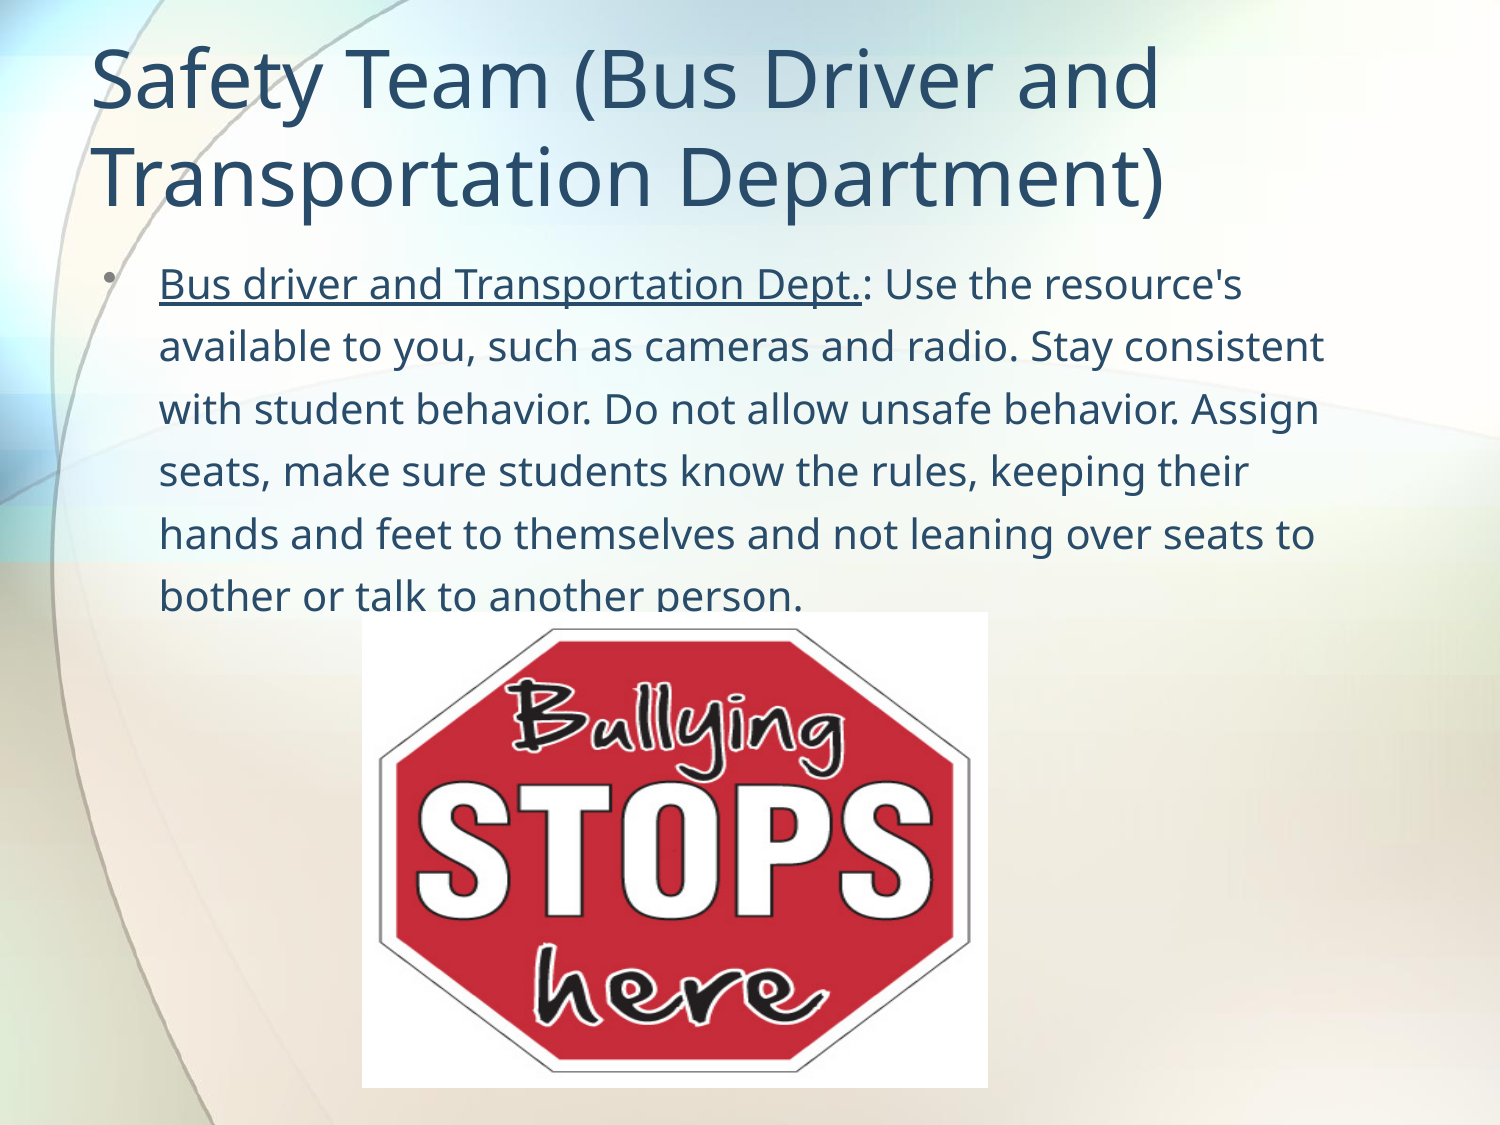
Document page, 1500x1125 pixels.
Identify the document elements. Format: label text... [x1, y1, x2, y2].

picture [0, 0, 1500, 1125]
title Safety Team (Bus Driver and Transportation Department) [75, 50, 1400, 200]
picture [362, 612, 988, 1088]
list Bus driver and Transportation Dept.: Use the resource's available to you, such as cameras and radio. Stay consistent with student behavior. Do not allow unsafe behavior. Assign seats, make sure students know the rules, keeping their hands and feet to themselves and not leaning over seats to bother or talk to another person. [87, 237, 1388, 1125]
